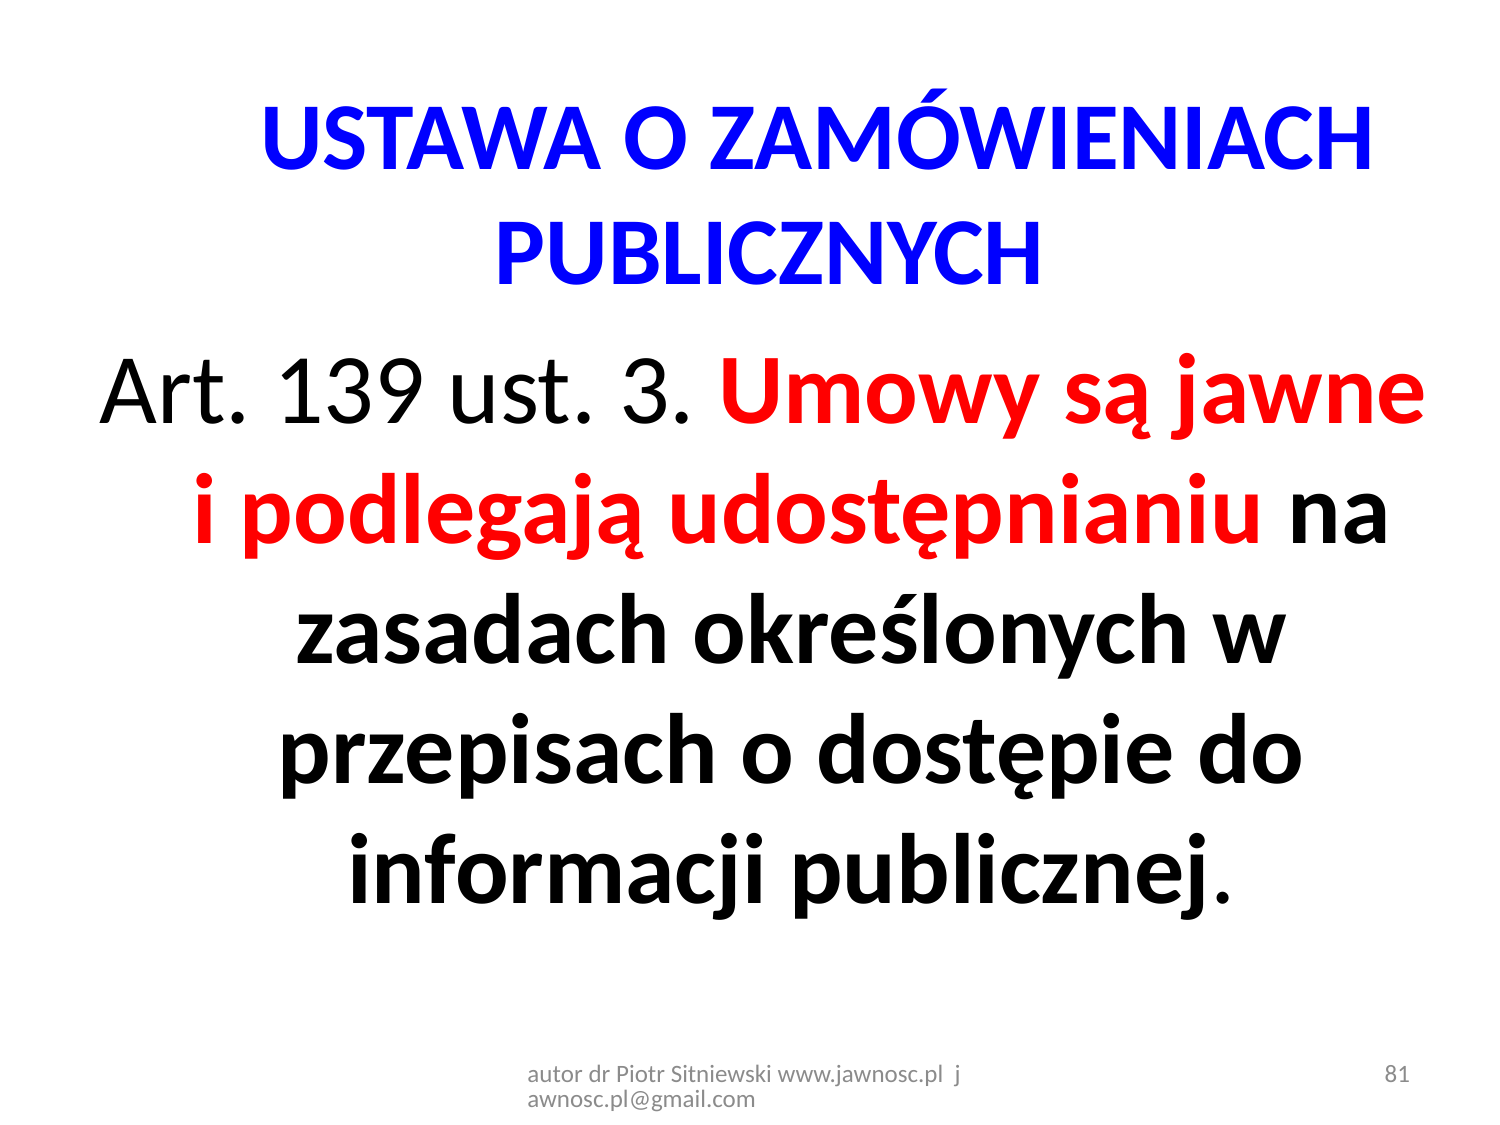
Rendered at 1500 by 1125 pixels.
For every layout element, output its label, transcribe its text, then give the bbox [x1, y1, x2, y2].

slide_number 81 [1074, 1042, 1425, 1103]
list USTAWA O ZAMÓWIENIACH PUBLICZNYCH Art. 139 ust. 3. Umowy są jawne i podlegają udostępnianiu na zasadach określonych w przepisach o dostępie do informacji publicznej. [76, 66, 1451, 1071]
footer autor dr Piotr Sitniewski www.jawnosc.pl jawnosc.pl@gmail.com [512, 1042, 988, 1103]
